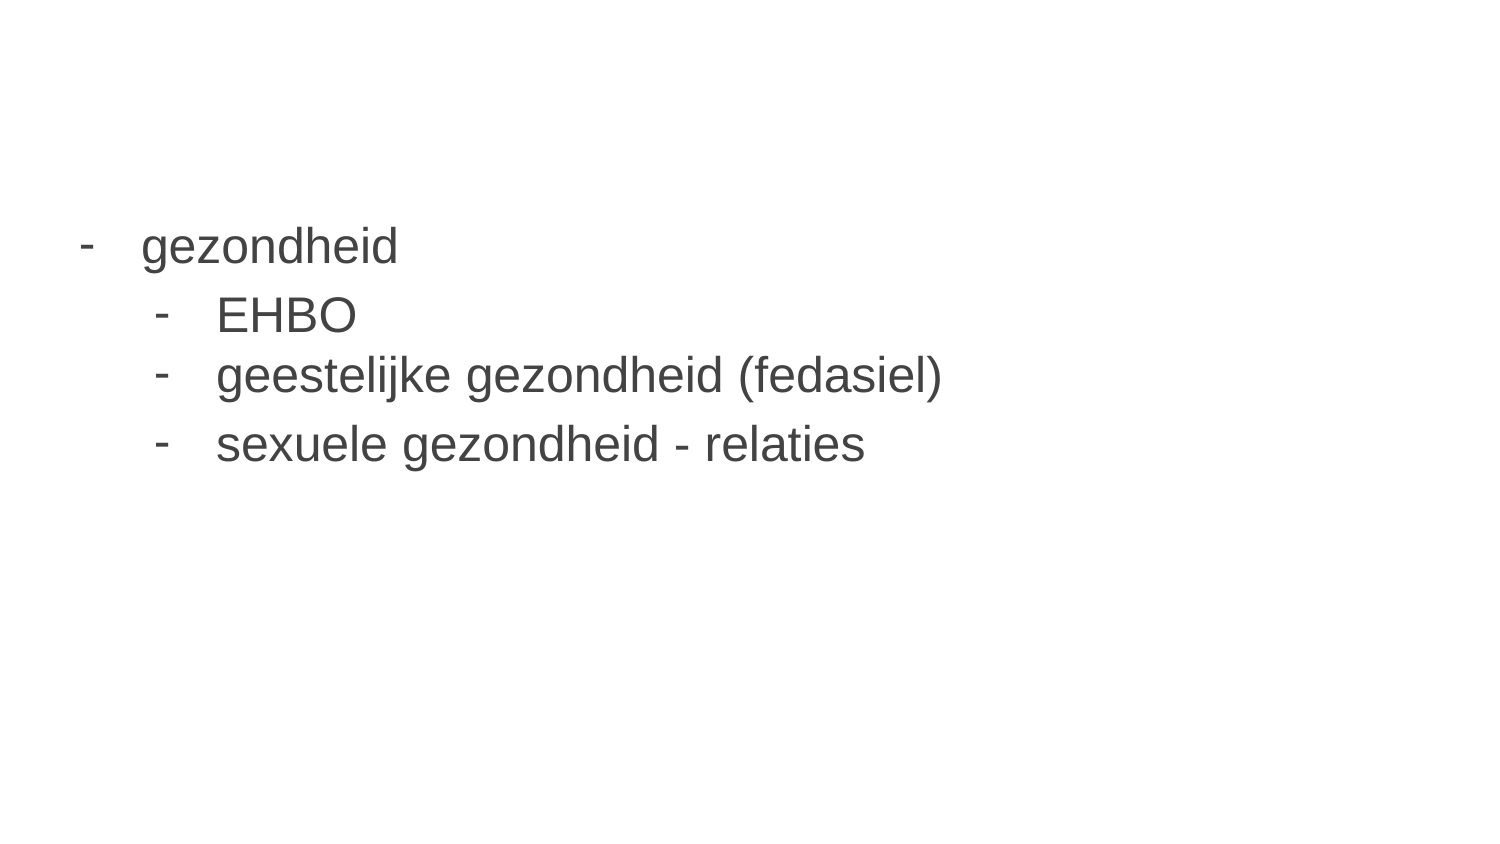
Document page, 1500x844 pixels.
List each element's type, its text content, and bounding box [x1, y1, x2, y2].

list gezondheid EHBO geestelijke gezondheid (fedasiel) sexuele gezondheid - relaties [51, 189, 1449, 750]
